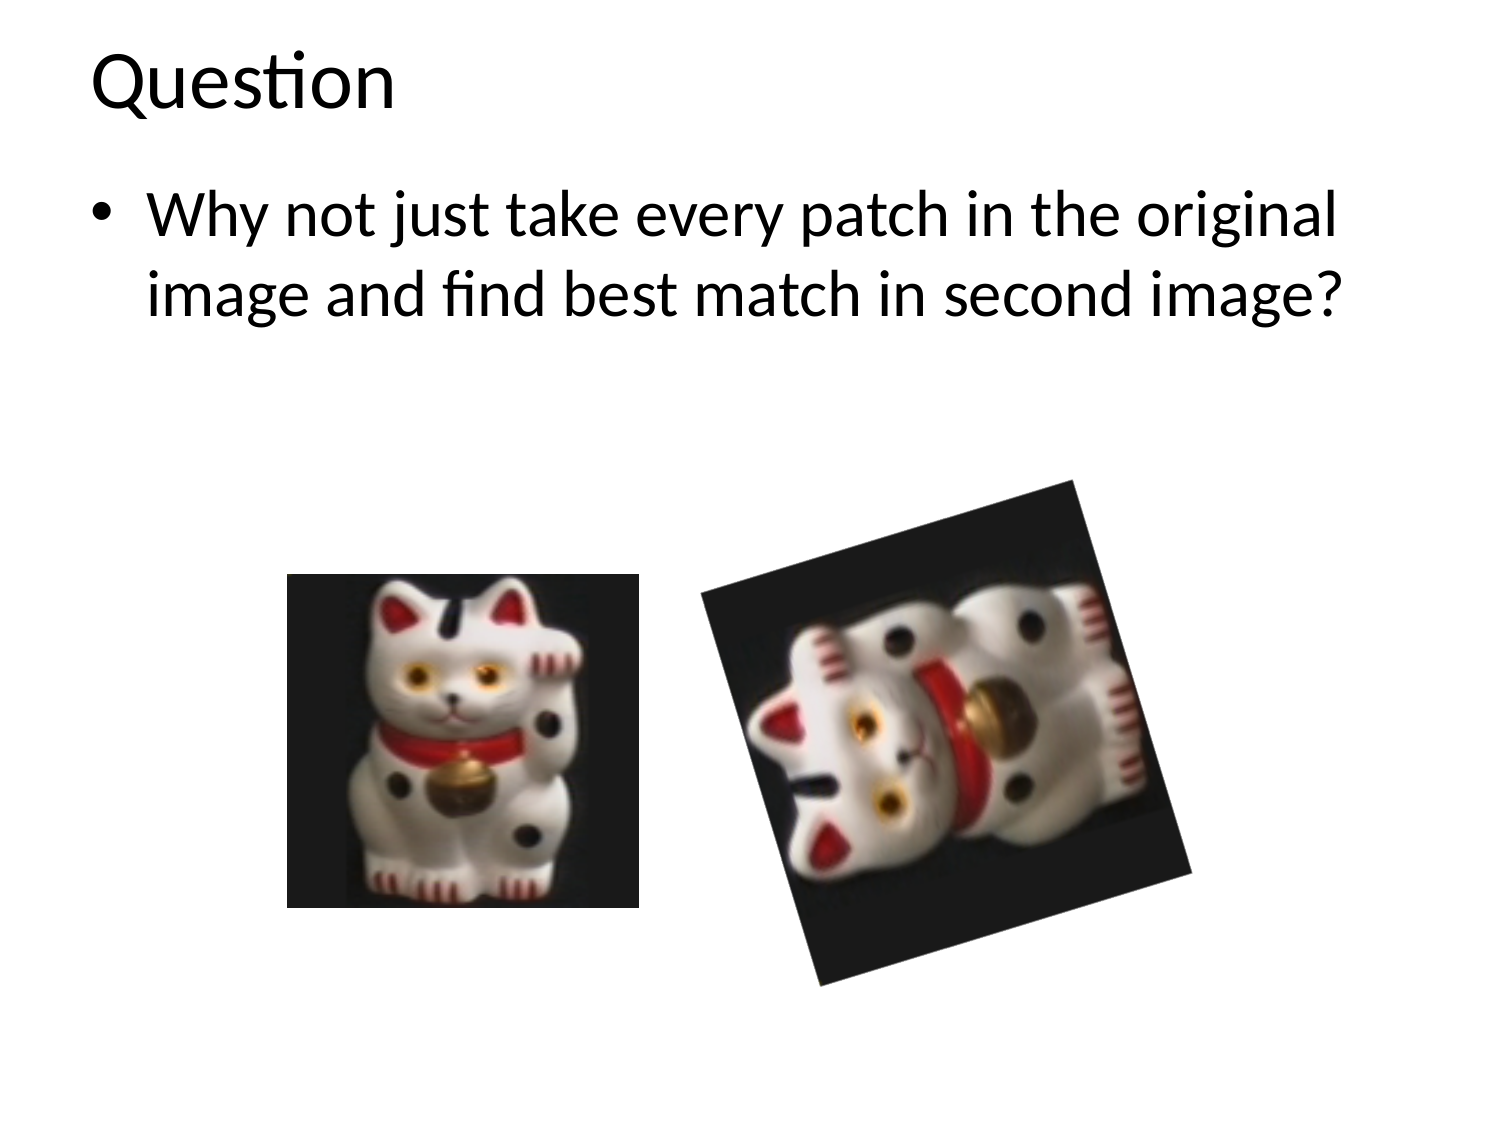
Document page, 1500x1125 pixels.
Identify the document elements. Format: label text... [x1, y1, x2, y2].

title Question [74, 0, 1426, 151]
picture [287, 574, 640, 909]
list Why not just take every patch in the original image and find best match in second image? [74, 162, 1426, 1006]
picture [702, 481, 1191, 986]
